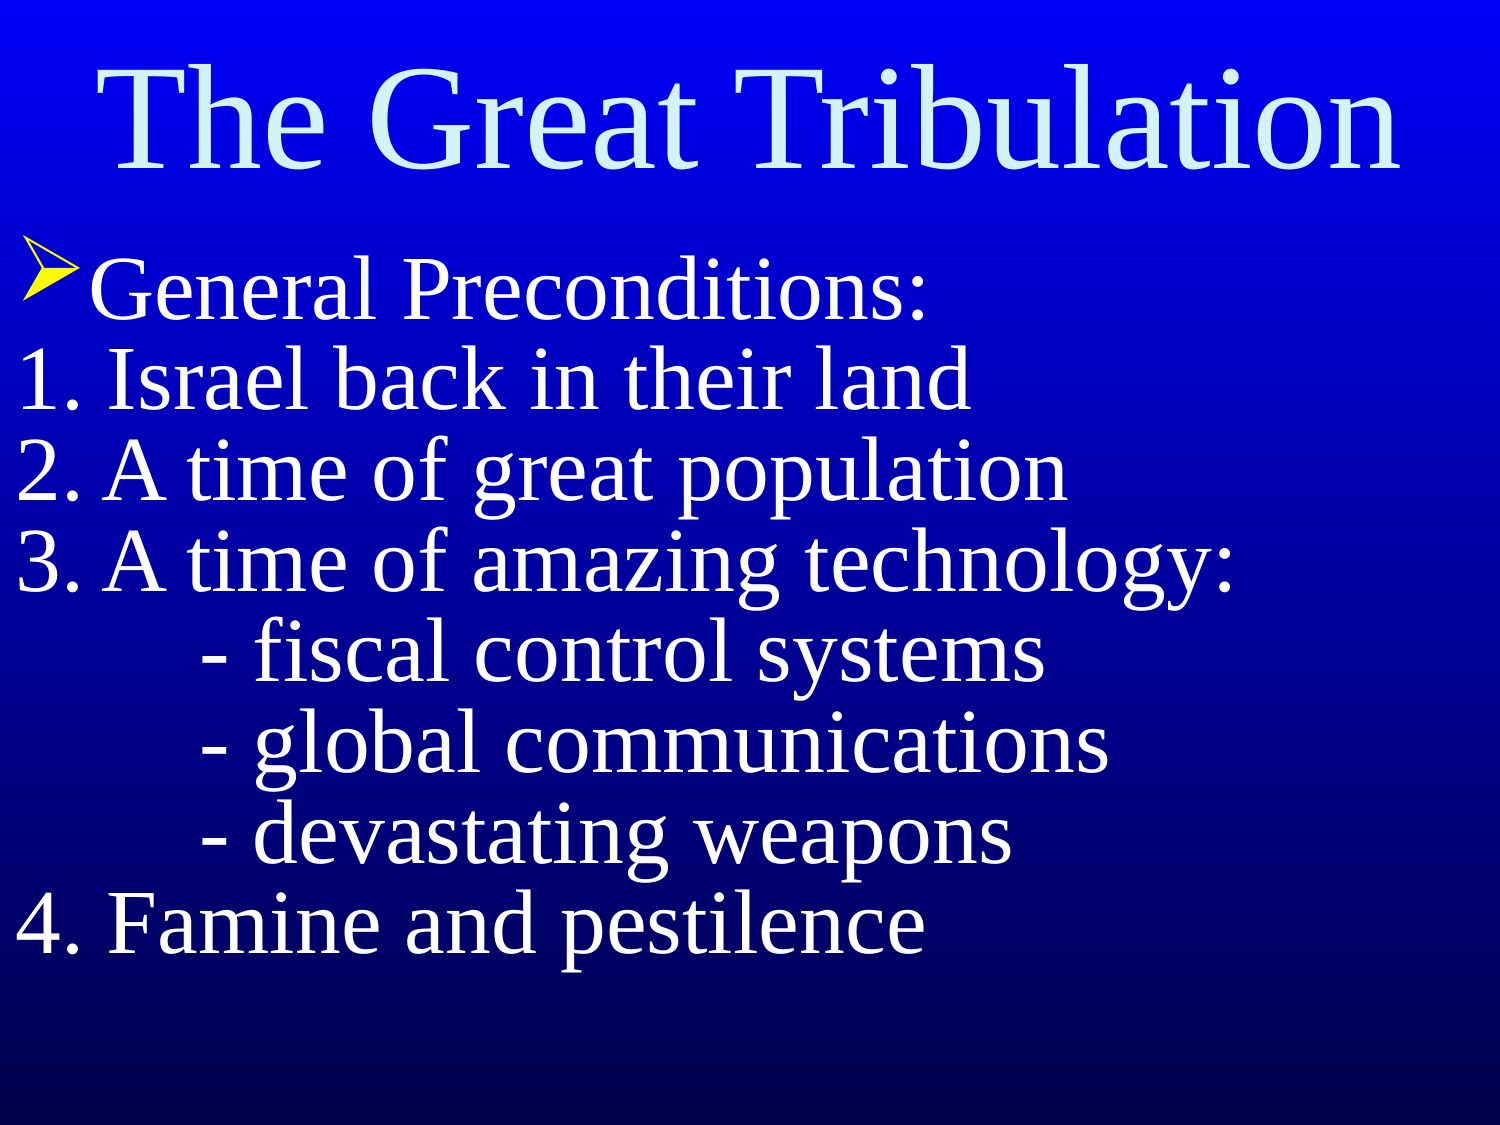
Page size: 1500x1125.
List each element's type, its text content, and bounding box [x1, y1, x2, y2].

list General Preconditions: 1. Israel back in their land 2. A time of great population 3. A time of amazing technology: - fiscal control systems - global communications - devastating weapons 4. Famine and pestilence [0, 249, 1500, 1051]
title The Great Tribulation [0, 0, 1500, 249]
